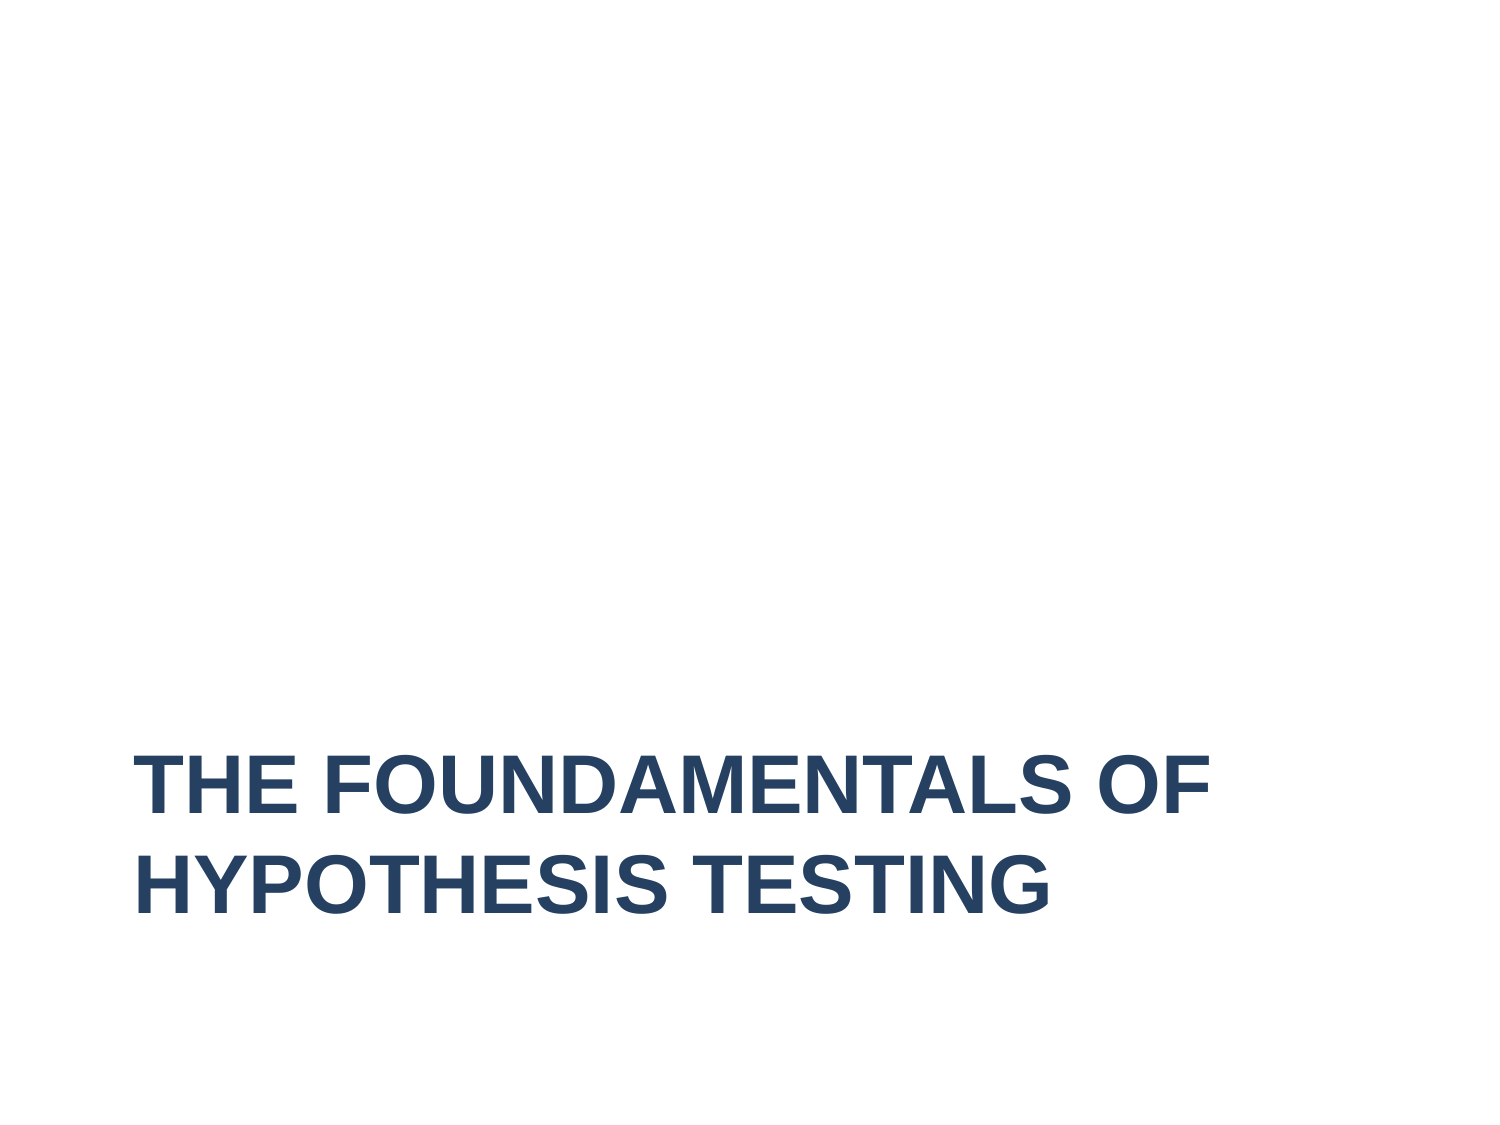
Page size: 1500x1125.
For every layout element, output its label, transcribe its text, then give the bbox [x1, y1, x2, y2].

title The Foundamentals of HypothesIs TESTING [118, 722, 1394, 947]
